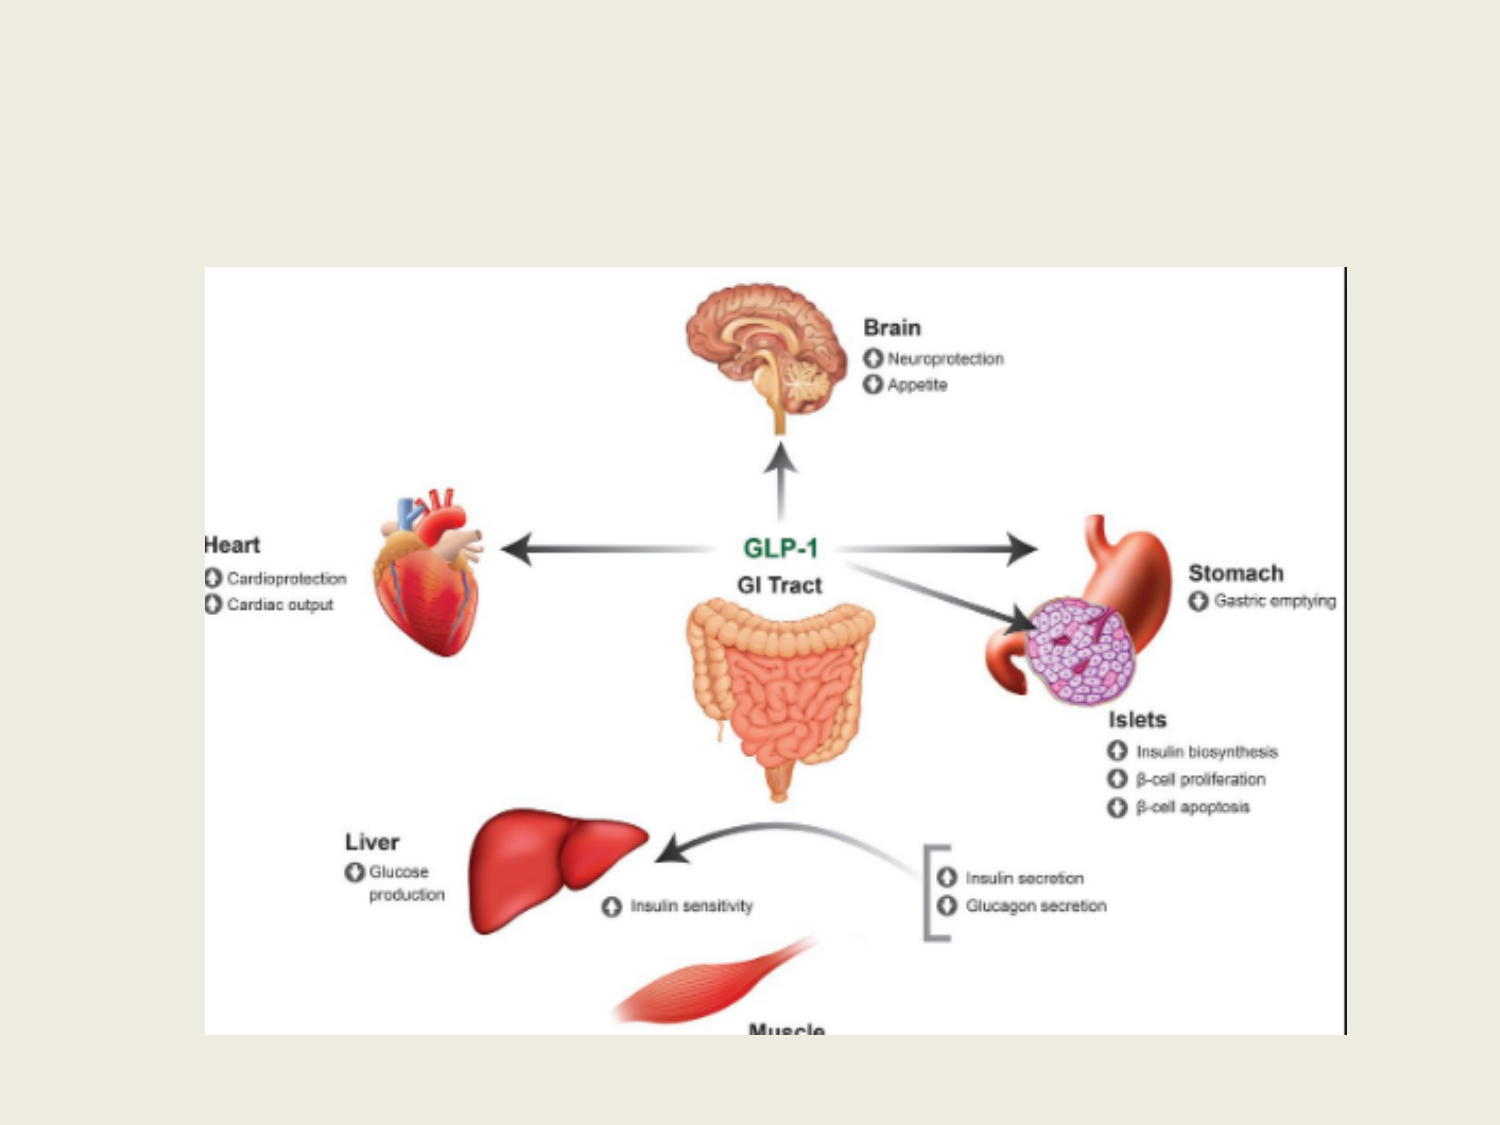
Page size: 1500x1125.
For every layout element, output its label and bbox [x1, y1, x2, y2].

list [205, 266, 1347, 1036]
